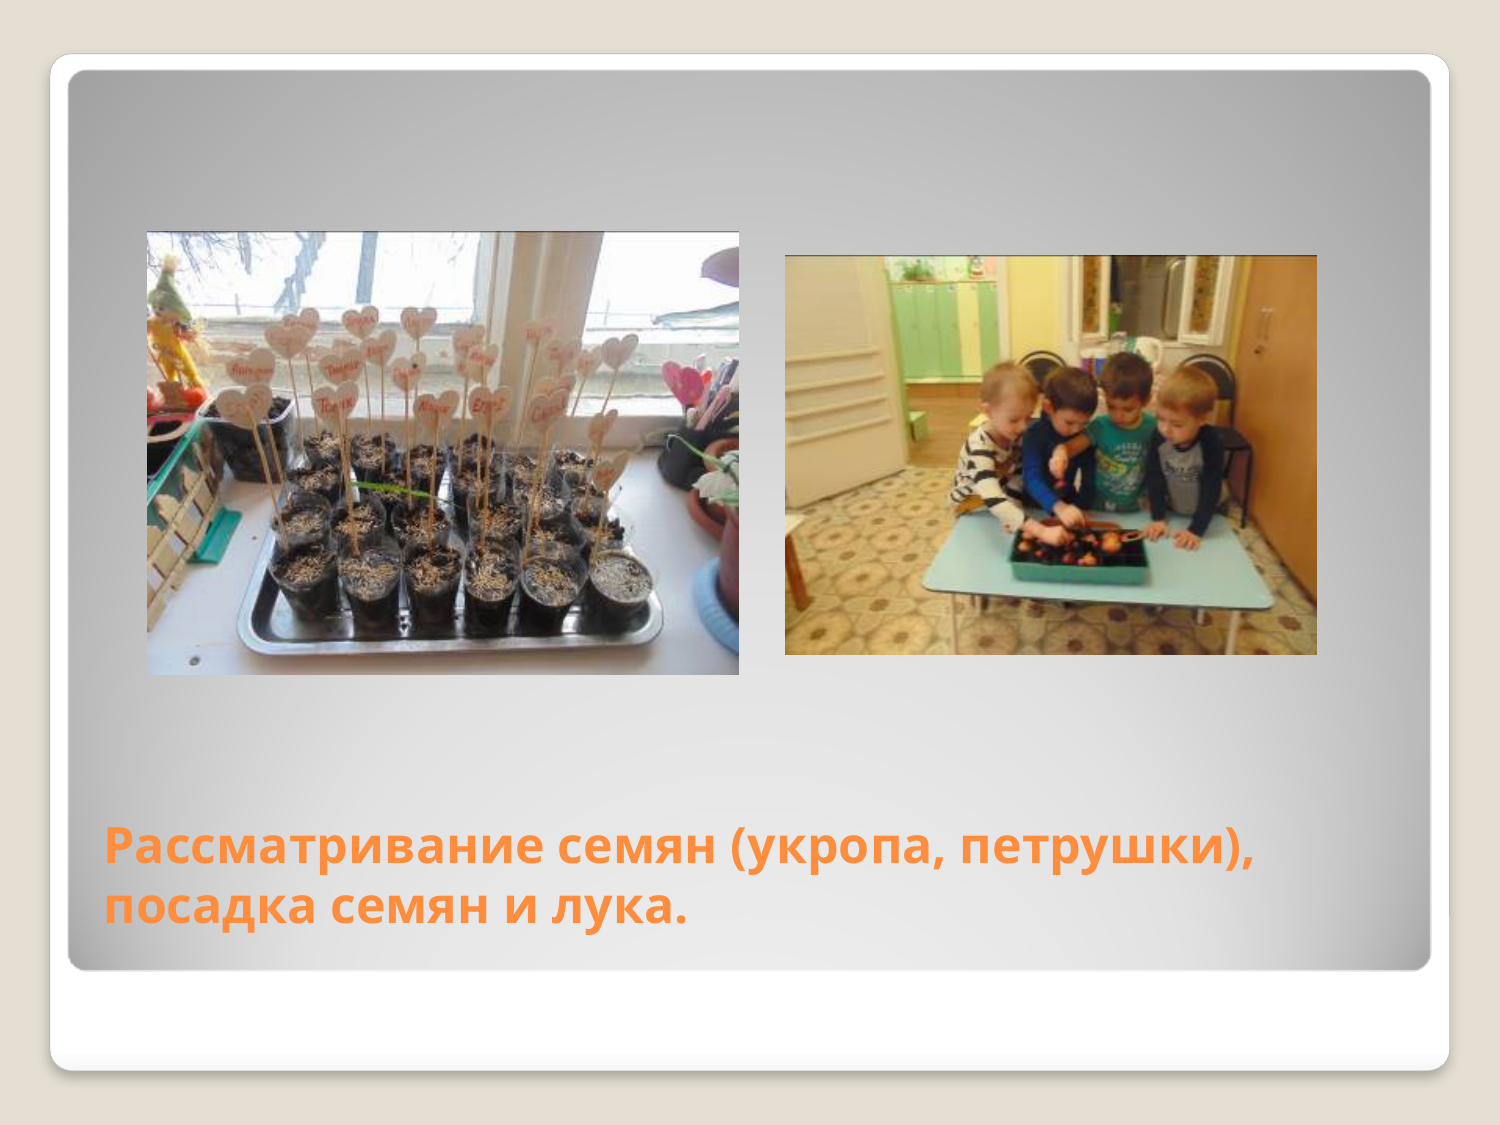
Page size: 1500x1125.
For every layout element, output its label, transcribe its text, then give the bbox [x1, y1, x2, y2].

title Рассматривание семян (укропа, петрушки), посадка семян и лука. [88, 763, 1431, 941]
picture [67, 69, 1432, 972]
